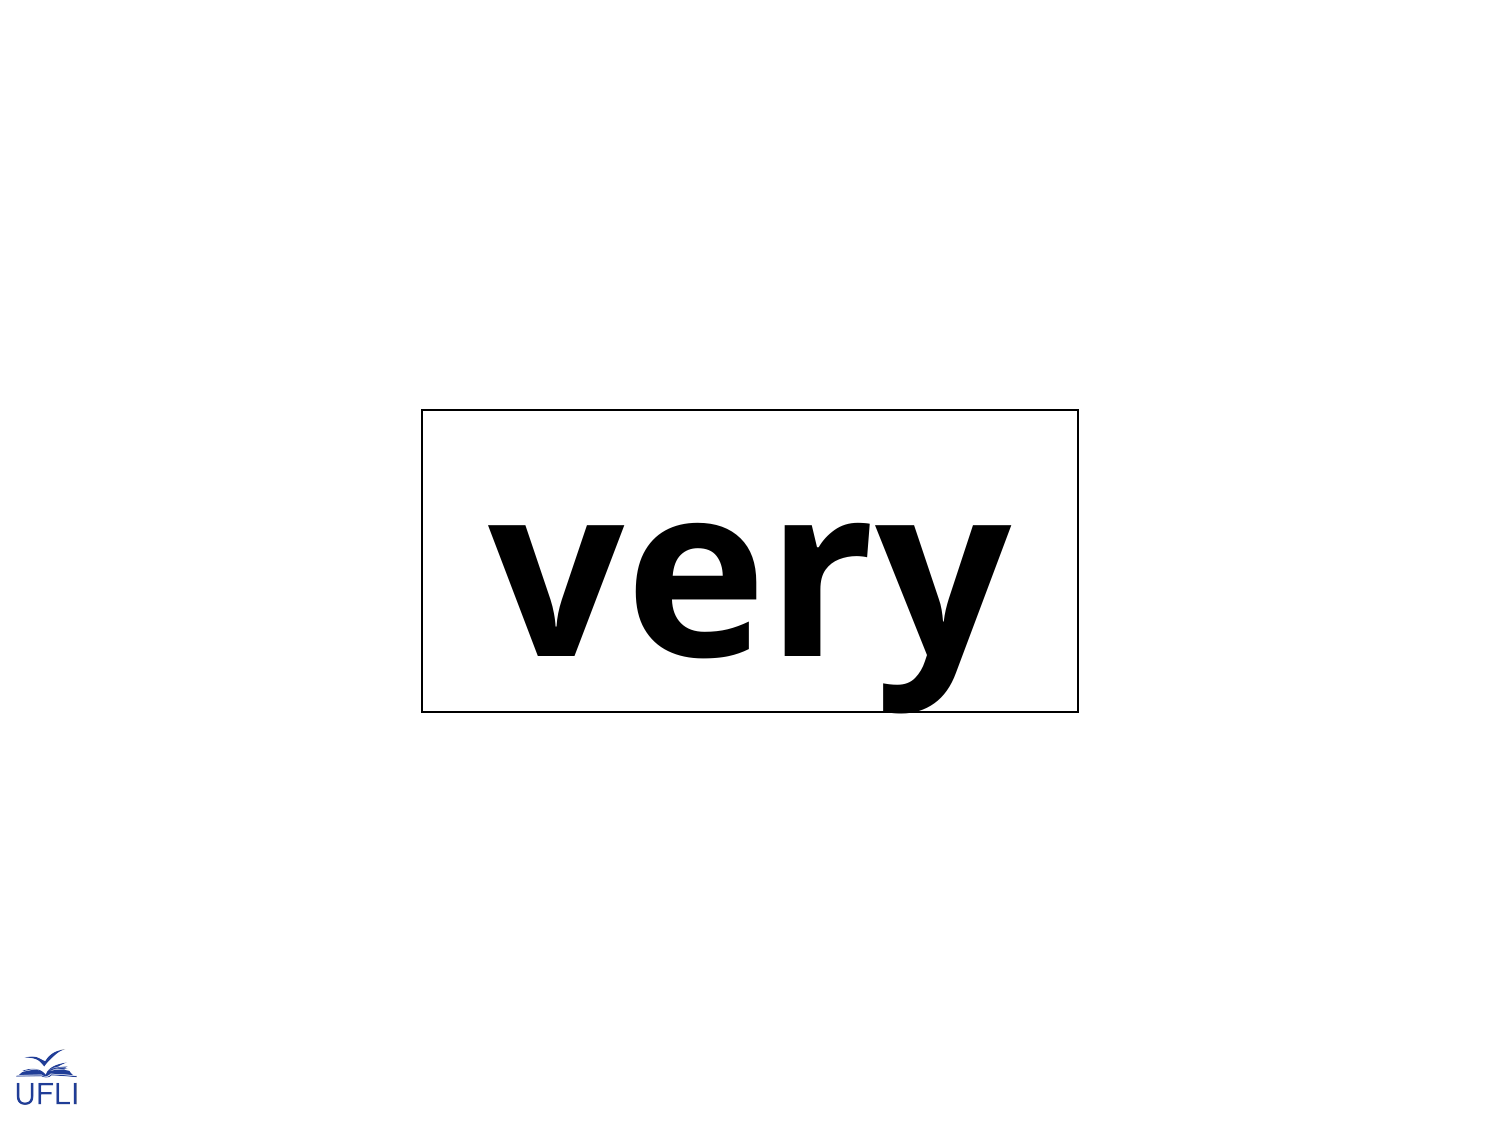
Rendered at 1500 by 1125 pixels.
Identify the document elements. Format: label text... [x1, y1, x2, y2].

text_box very [421, 409, 1079, 713]
picture [12, 1047, 81, 1108]
